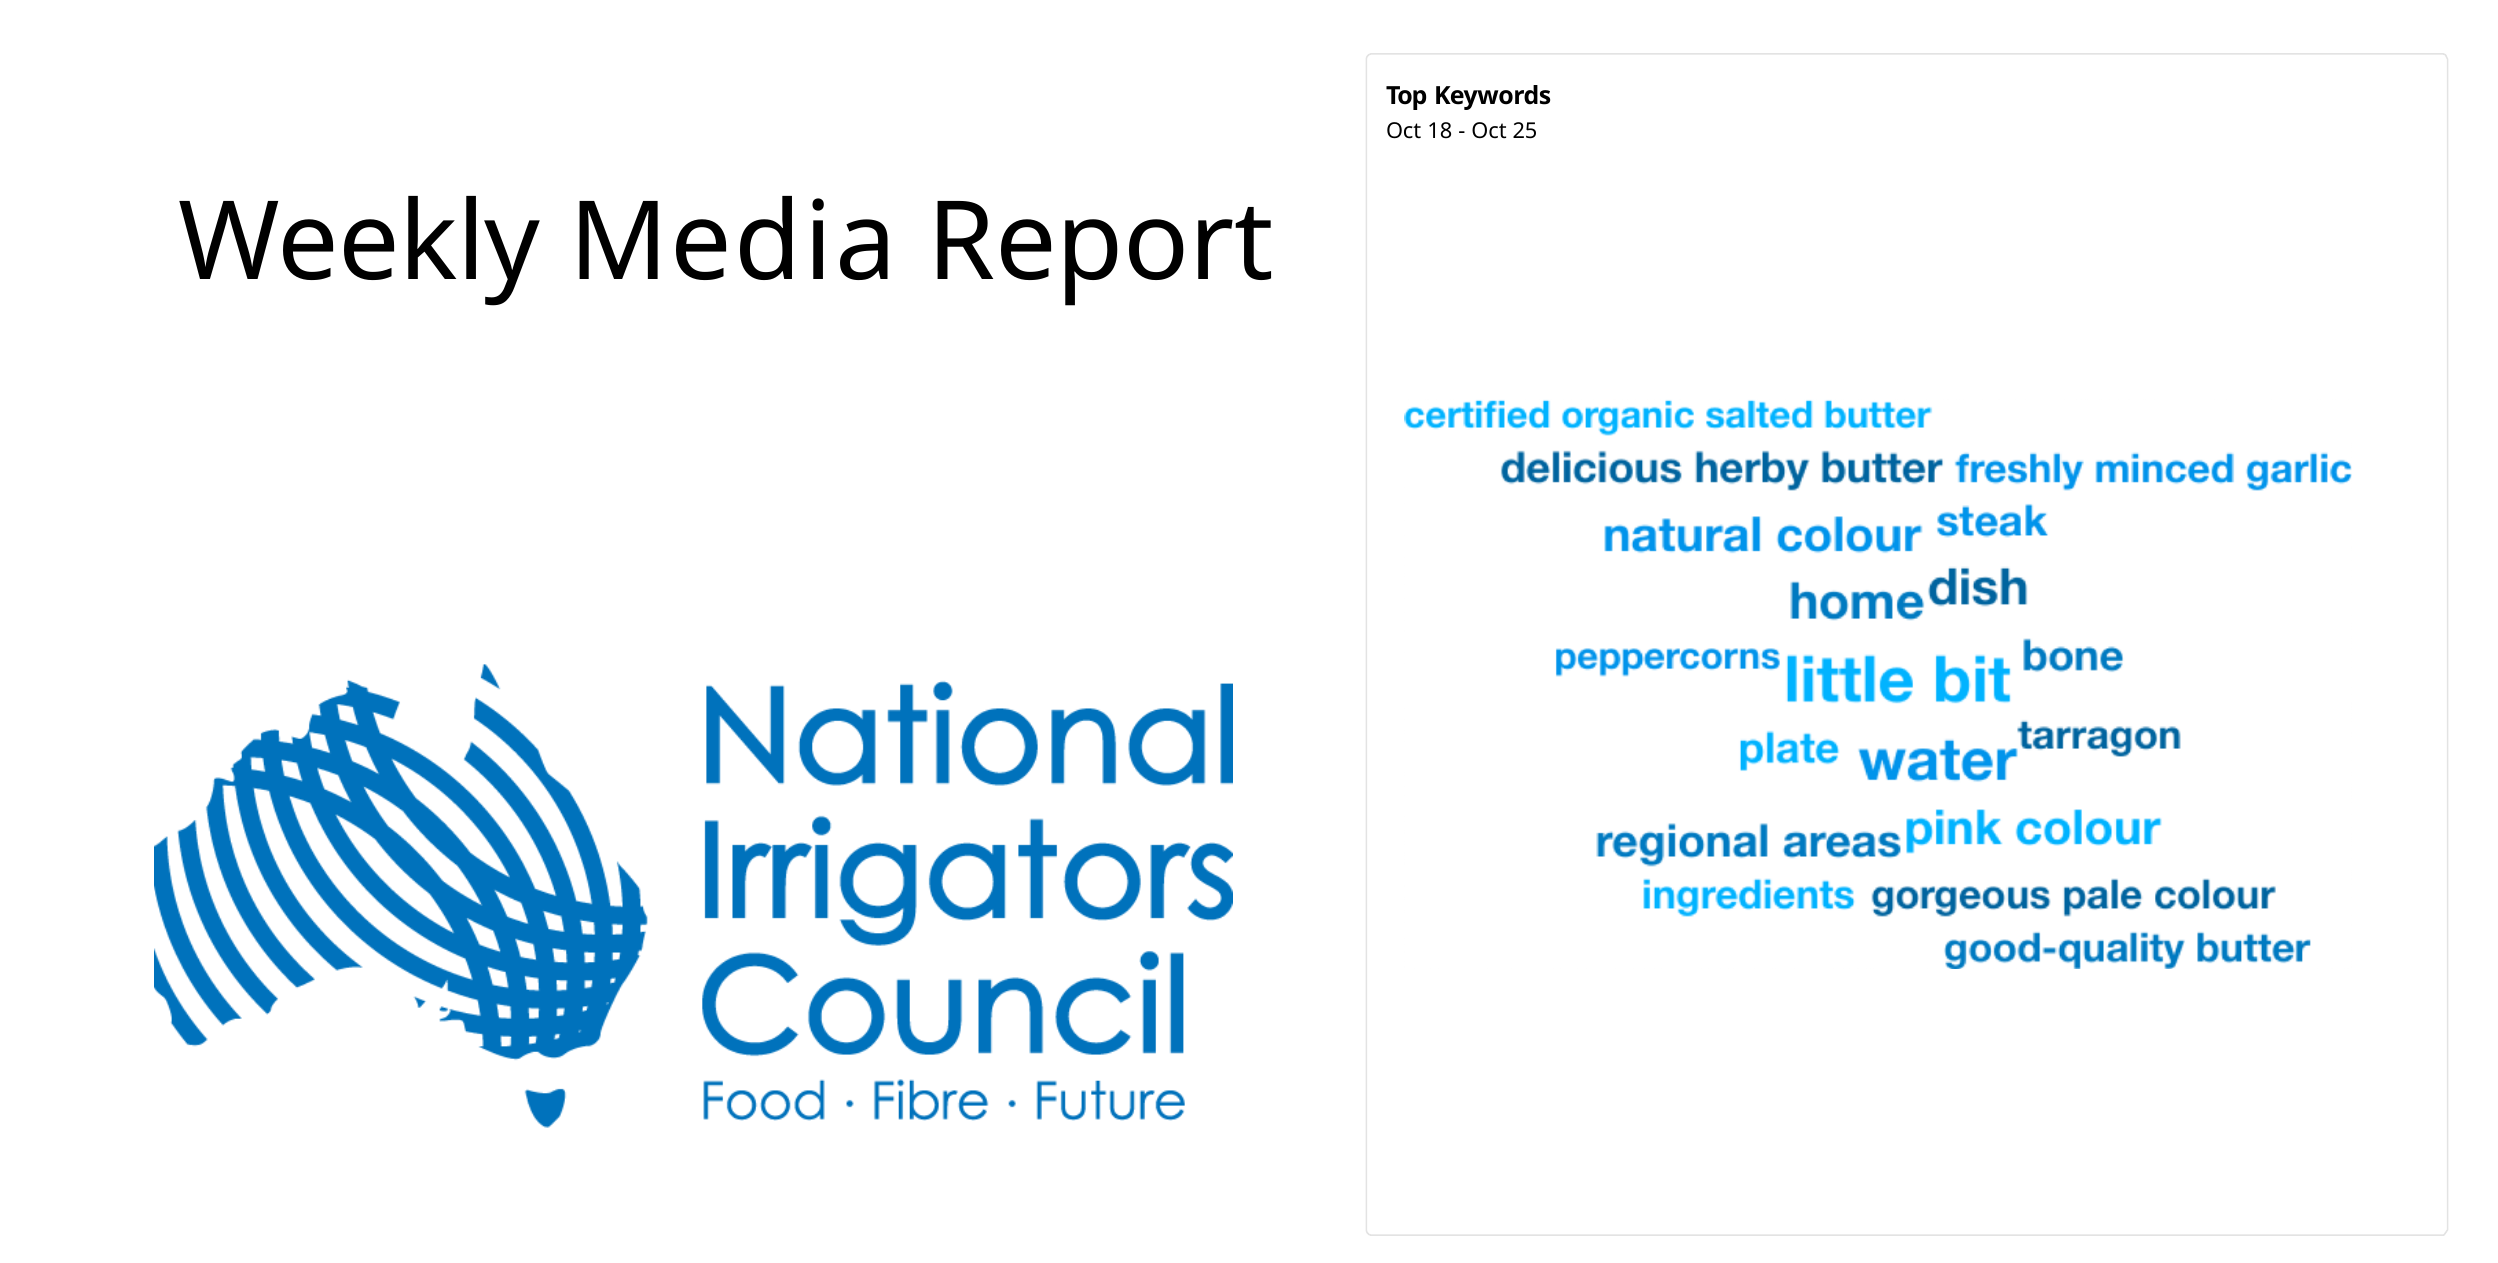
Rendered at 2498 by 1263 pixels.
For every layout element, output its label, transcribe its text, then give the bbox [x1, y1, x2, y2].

picture [1404, 399, 2352, 969]
title Weekly Media Report [176, 168, 1318, 382]
text_box Top Keywords Oct 18 - Oct 25 [1384, 68, 1577, 144]
picture [154, 659, 1233, 1132]
